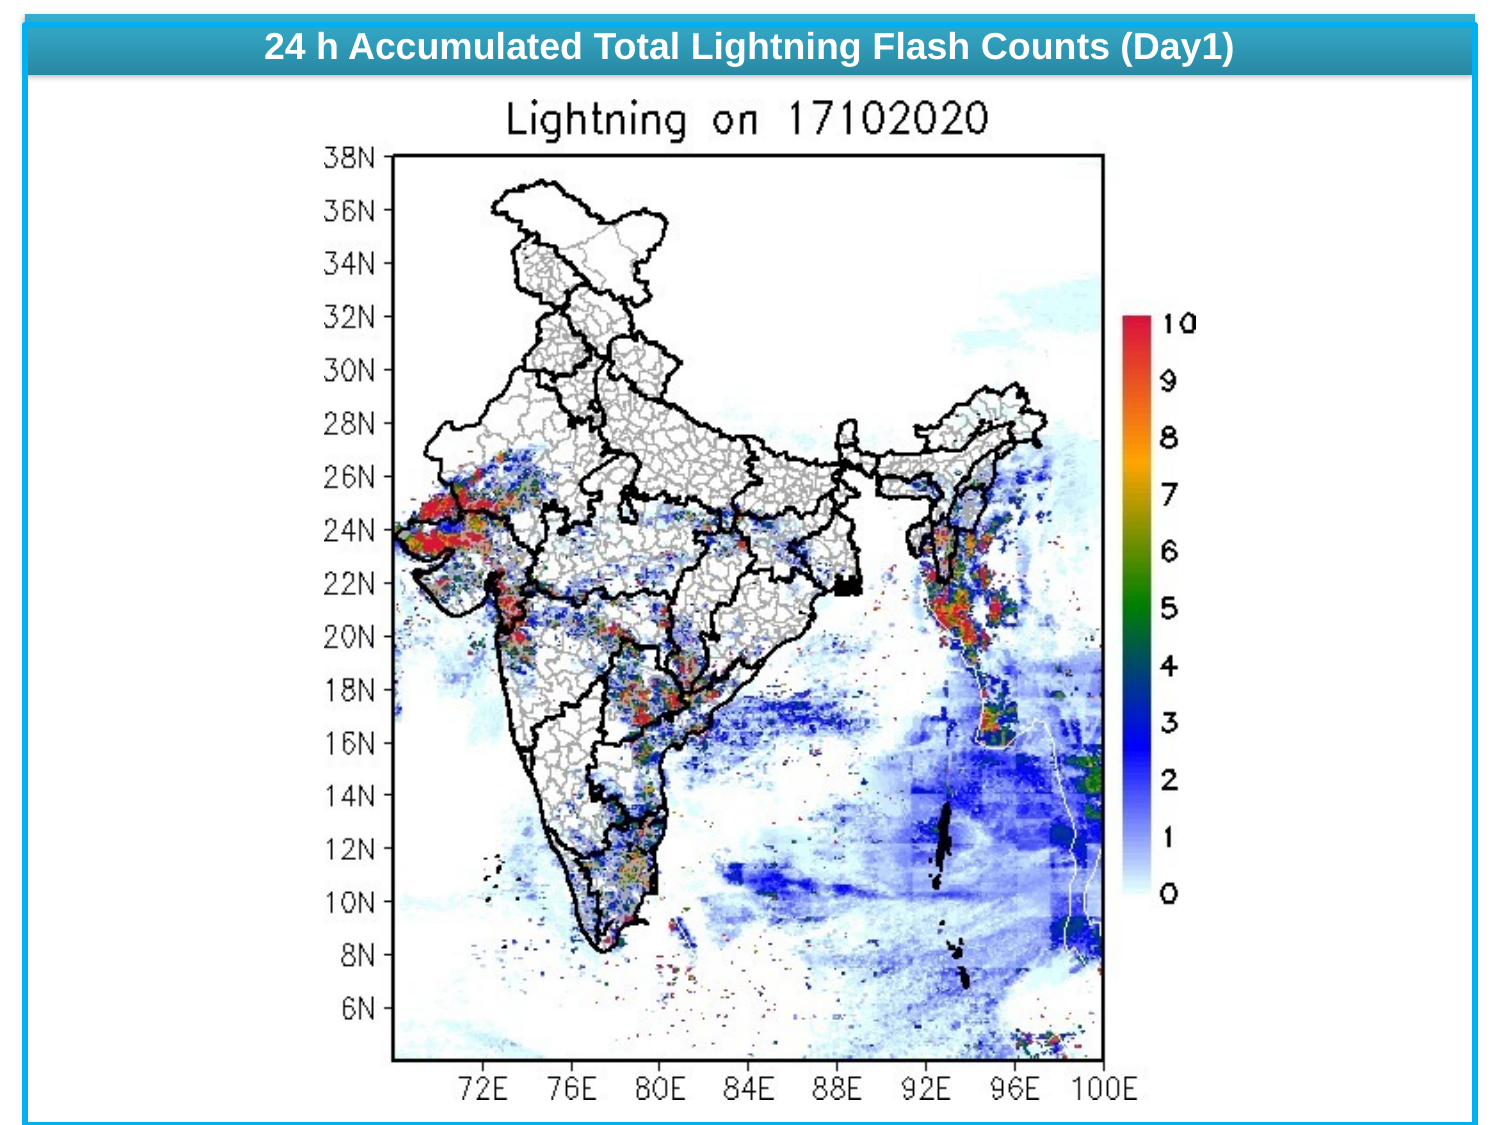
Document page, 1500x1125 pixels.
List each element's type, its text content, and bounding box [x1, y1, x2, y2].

text_box [23, 23, 1477, 1125]
picture [324, 99, 1196, 1101]
text_box 24 h Accumulated Total Lightning Flash Counts (Day1) [24, 14, 1475, 23]
